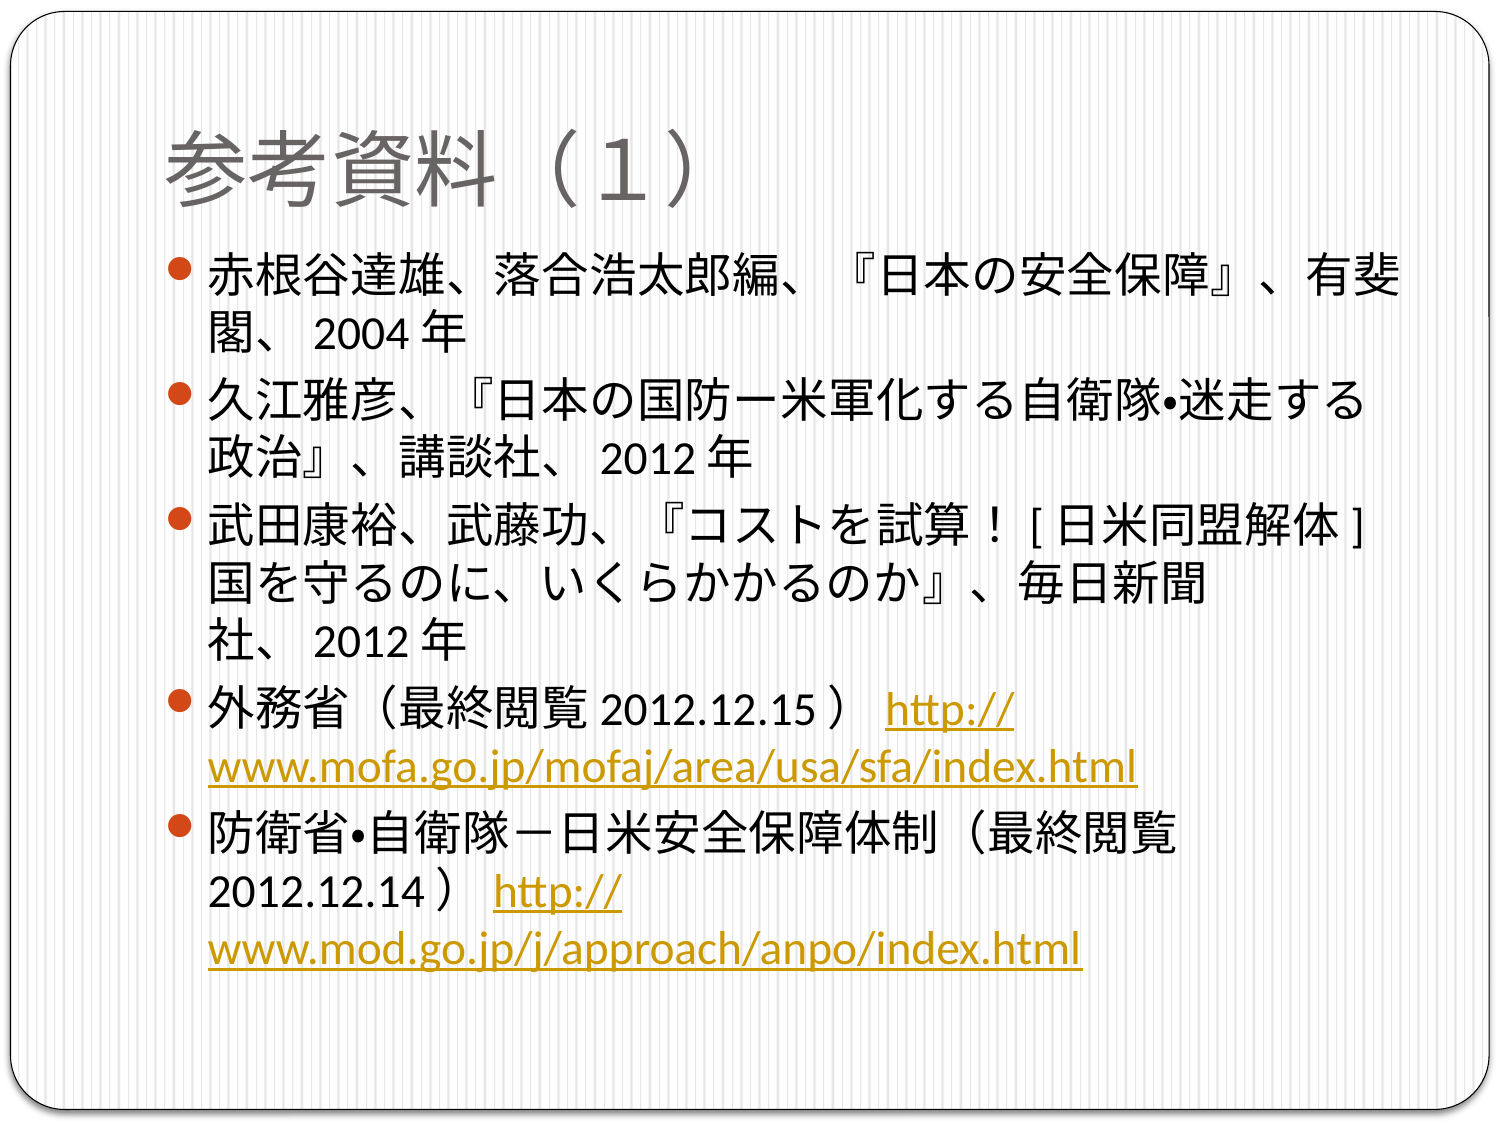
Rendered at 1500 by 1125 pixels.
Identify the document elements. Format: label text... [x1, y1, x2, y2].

title 参考資料（１） [150, 45, 1425, 233]
list 赤根谷達雄、落合浩太郎編、『日本の安全保障』、有斐閣、2004年 久江雅彦、『日本の国防ー米軍化する自衛隊・迷走する政治』、講談社、2012年 武田康裕、武藤功、『コストを試算！[日米同盟解体]国を守るのに、いくらかかるのか』、毎日新聞社、2012年 外務省（最終閲覧2012.12.15）http://www.mofa.go.jp/mofaj/area/usa/sfa/index.html 防衛省・自衛隊－日米安全保障体制（最終閲覧2012.12.14）http://www.mod.go.jp/j/approach/anpo/index.html [150, 237, 1425, 988]
